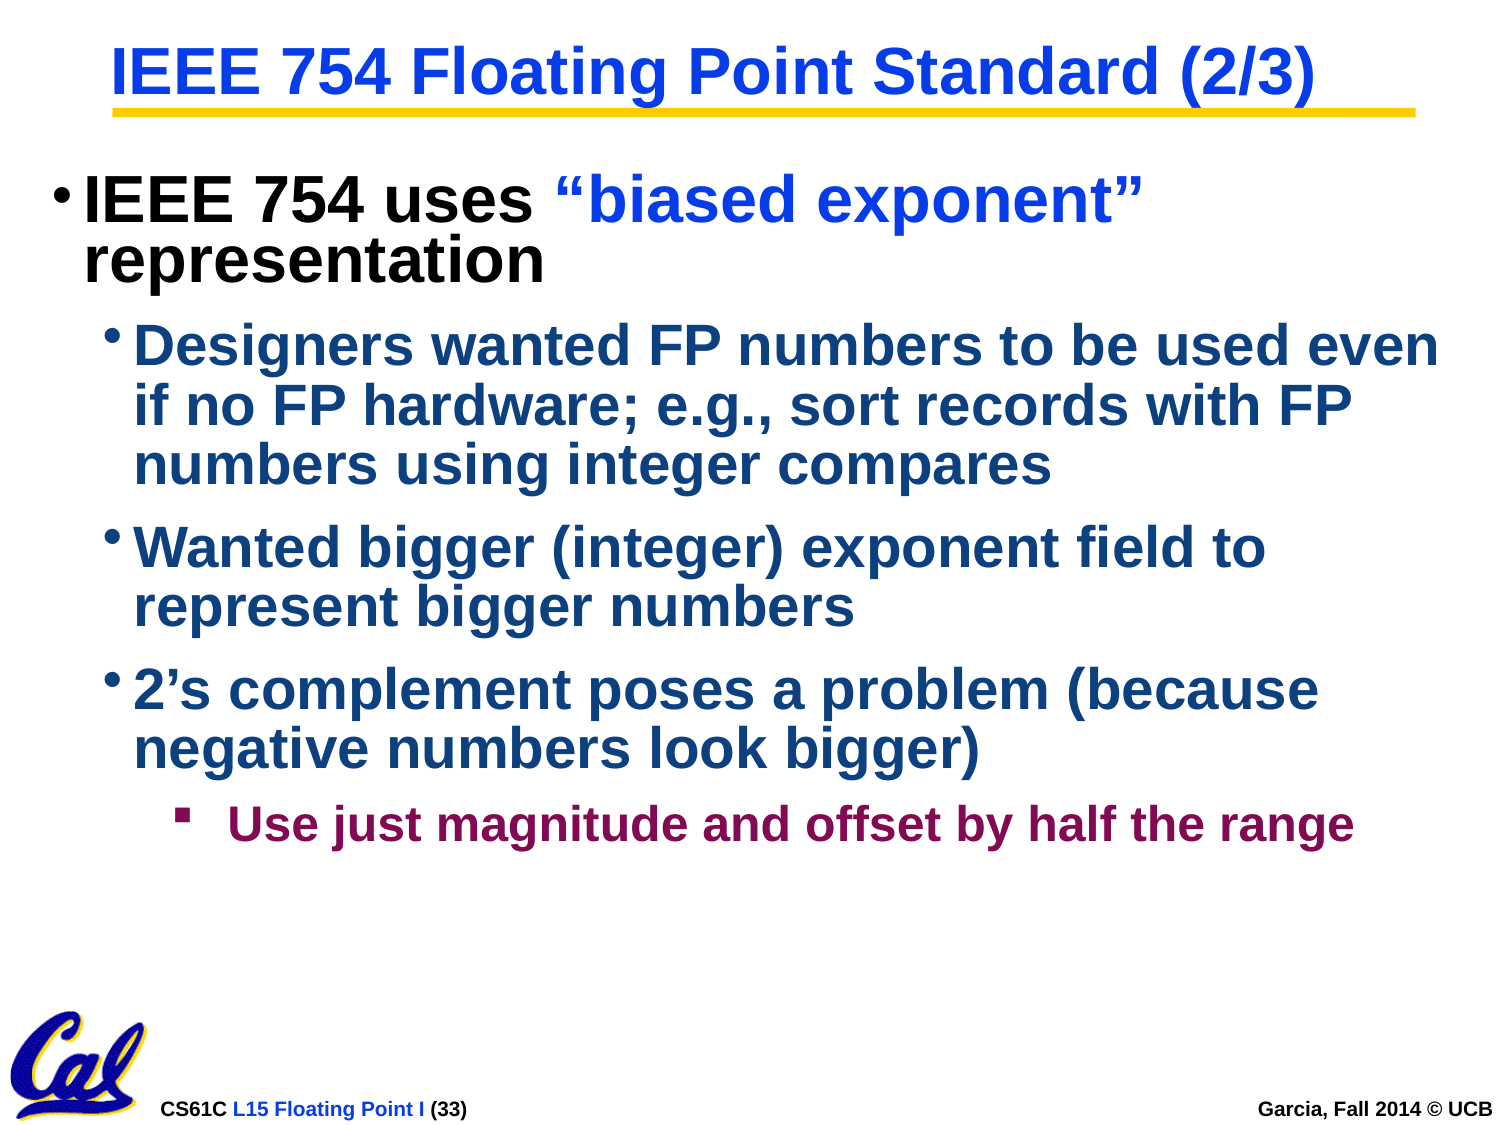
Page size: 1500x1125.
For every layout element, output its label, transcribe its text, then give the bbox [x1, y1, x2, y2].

list IEEE 754 uses “biased exponent” representation Designers wanted FP numbers to be used even if no FP hardware; e.g., sort records with FP numbers using integer compares Wanted bigger (integer) exponent field to represent bigger numbers 2’s complement poses a problem (because negative numbers look bigger) Use just magnitude and offset by half the range [39, 170, 1462, 895]
title IEEE 754 Floating Point Standard (2/3) [99, 34, 1329, 113]
picture [10, 1011, 150, 1121]
